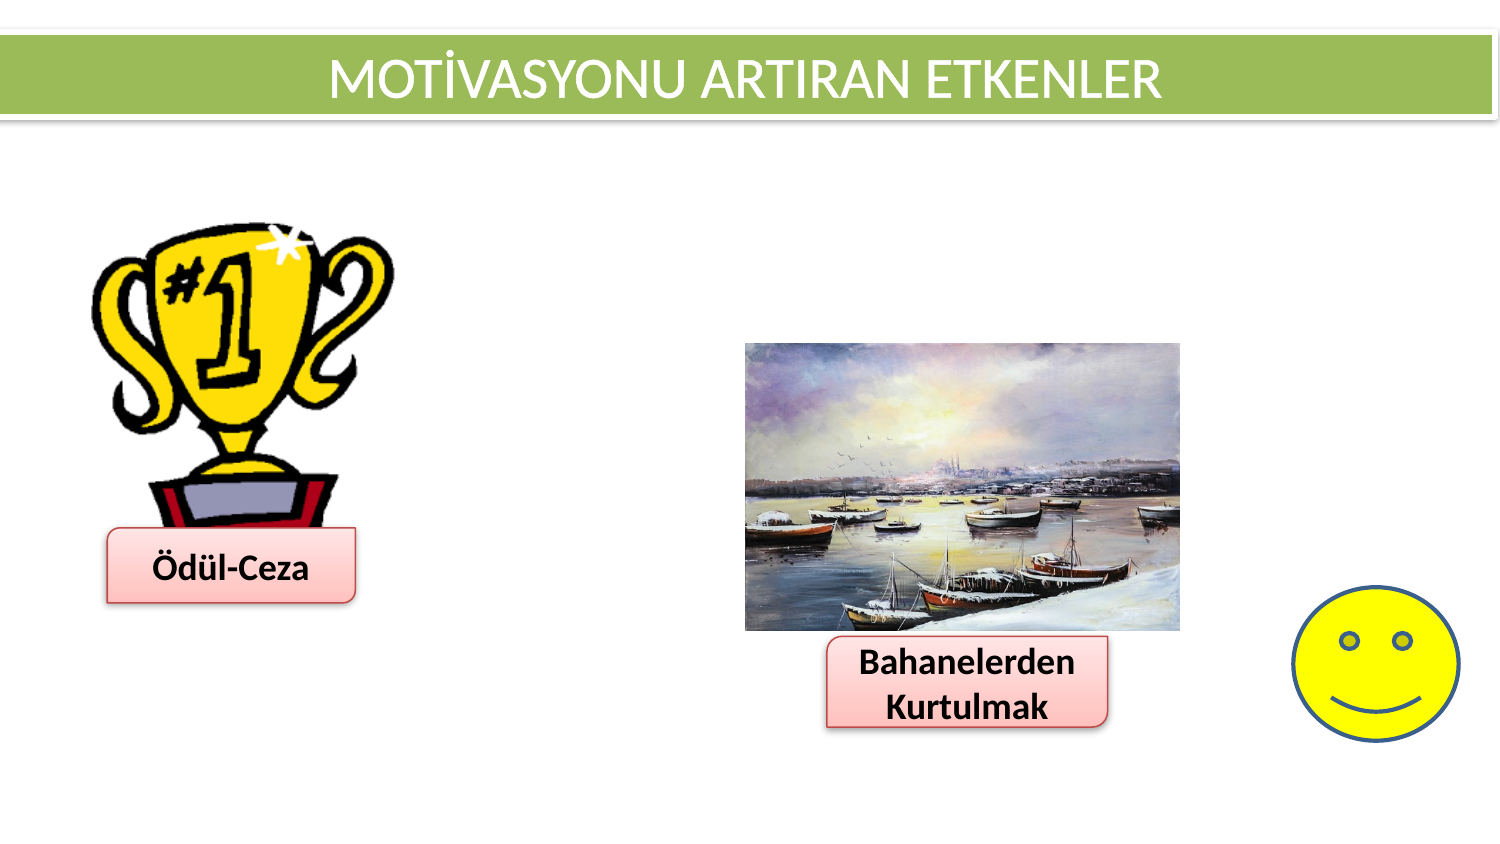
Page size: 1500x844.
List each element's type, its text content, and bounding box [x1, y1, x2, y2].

picture [744, 343, 1181, 632]
text_box Bahanelerden Kurtulmak [826, 638, 1109, 728]
text_box Ödül-Ceza [106, 555, 357, 604]
picture [90, 213, 396, 547]
text_box MOTİVASYONU ARTIRAN ETKENLER [0, 29, 1498, 120]
text_box [1291, 585, 1461, 743]
